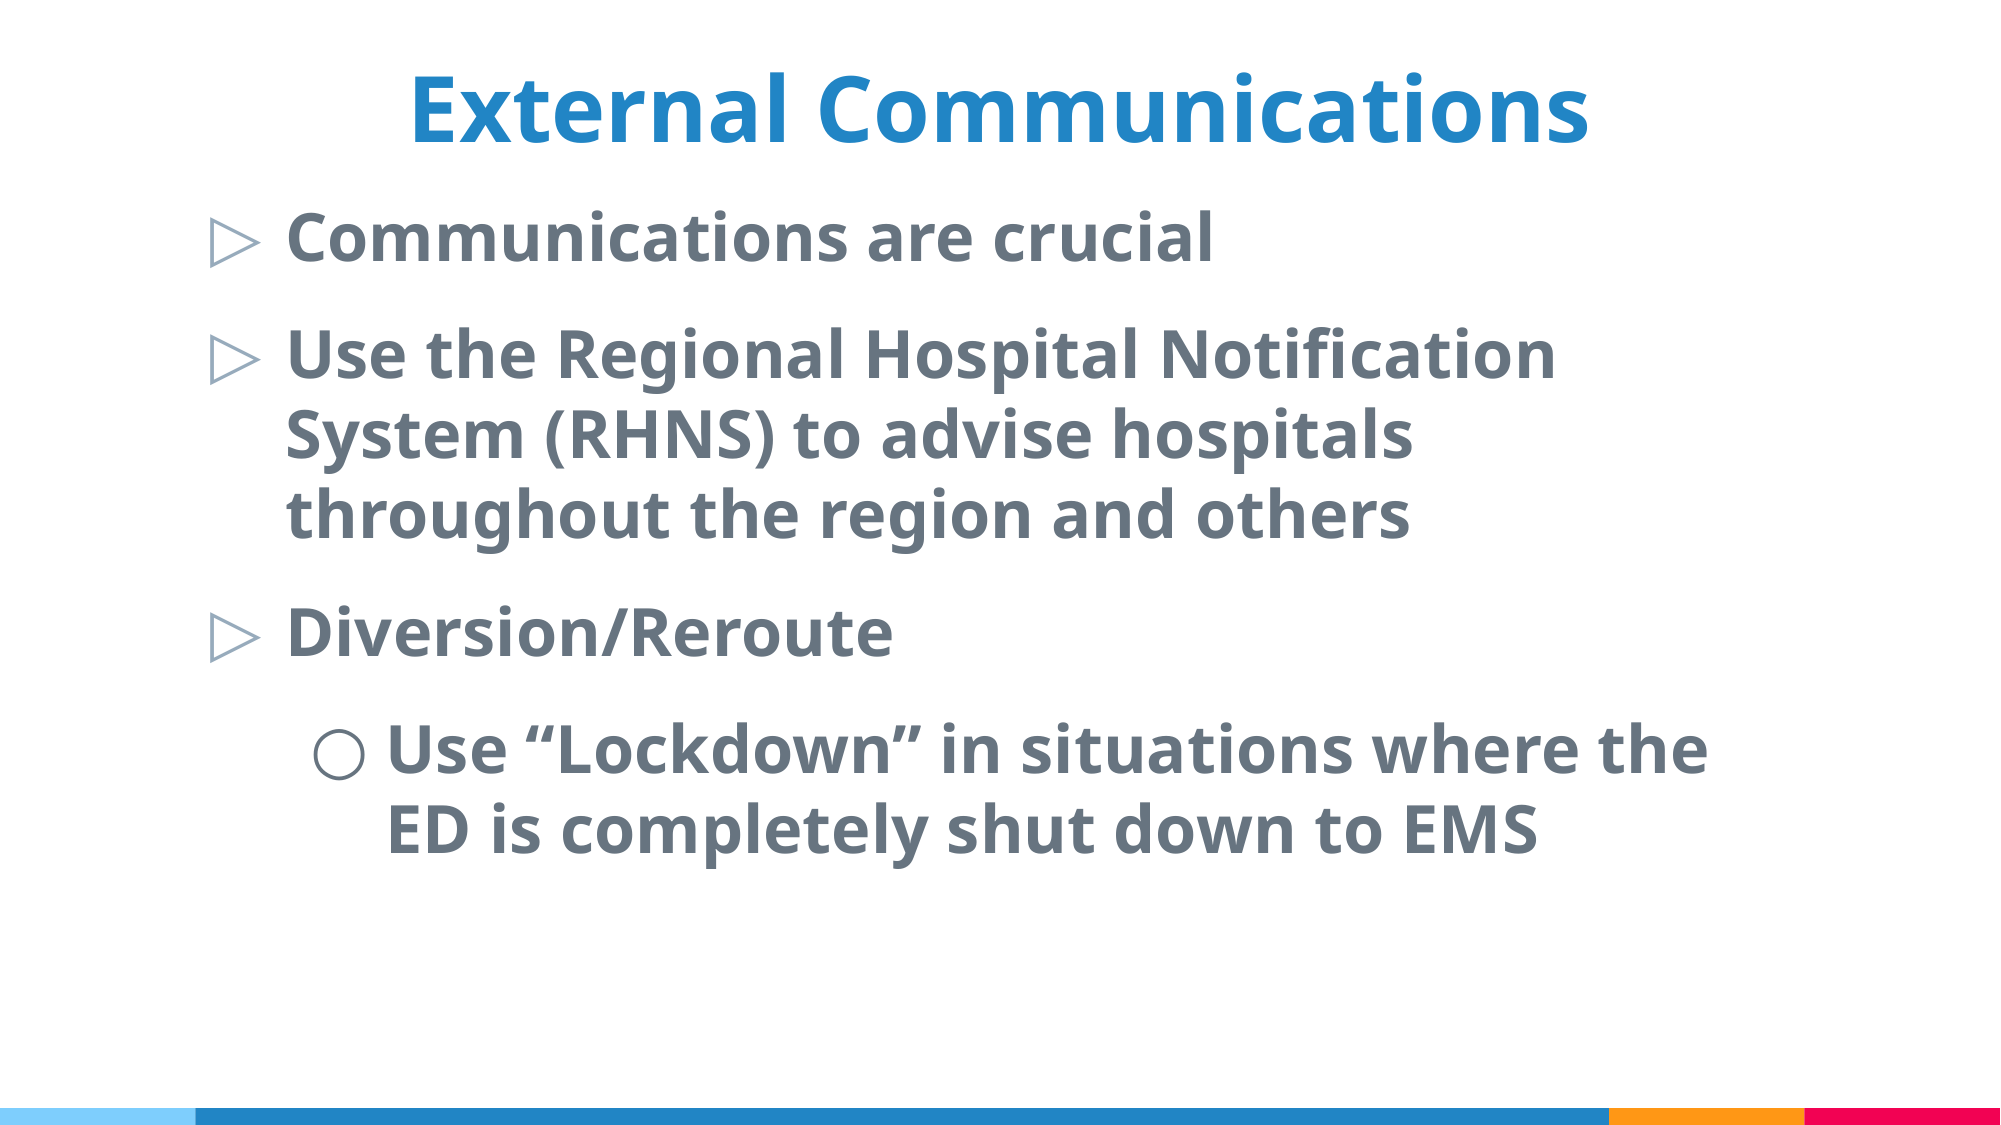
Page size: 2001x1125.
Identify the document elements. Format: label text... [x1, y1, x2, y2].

list Communications are crucial Use the Regional Hospital Notification System (RHNS) to advise hospitals throughout the region and others Diversion/Reroute Use “Lockdown” in situations where the ED is completely shut down to EMS [195, 179, 1805, 1063]
title External Communications [324, 35, 1675, 152]
